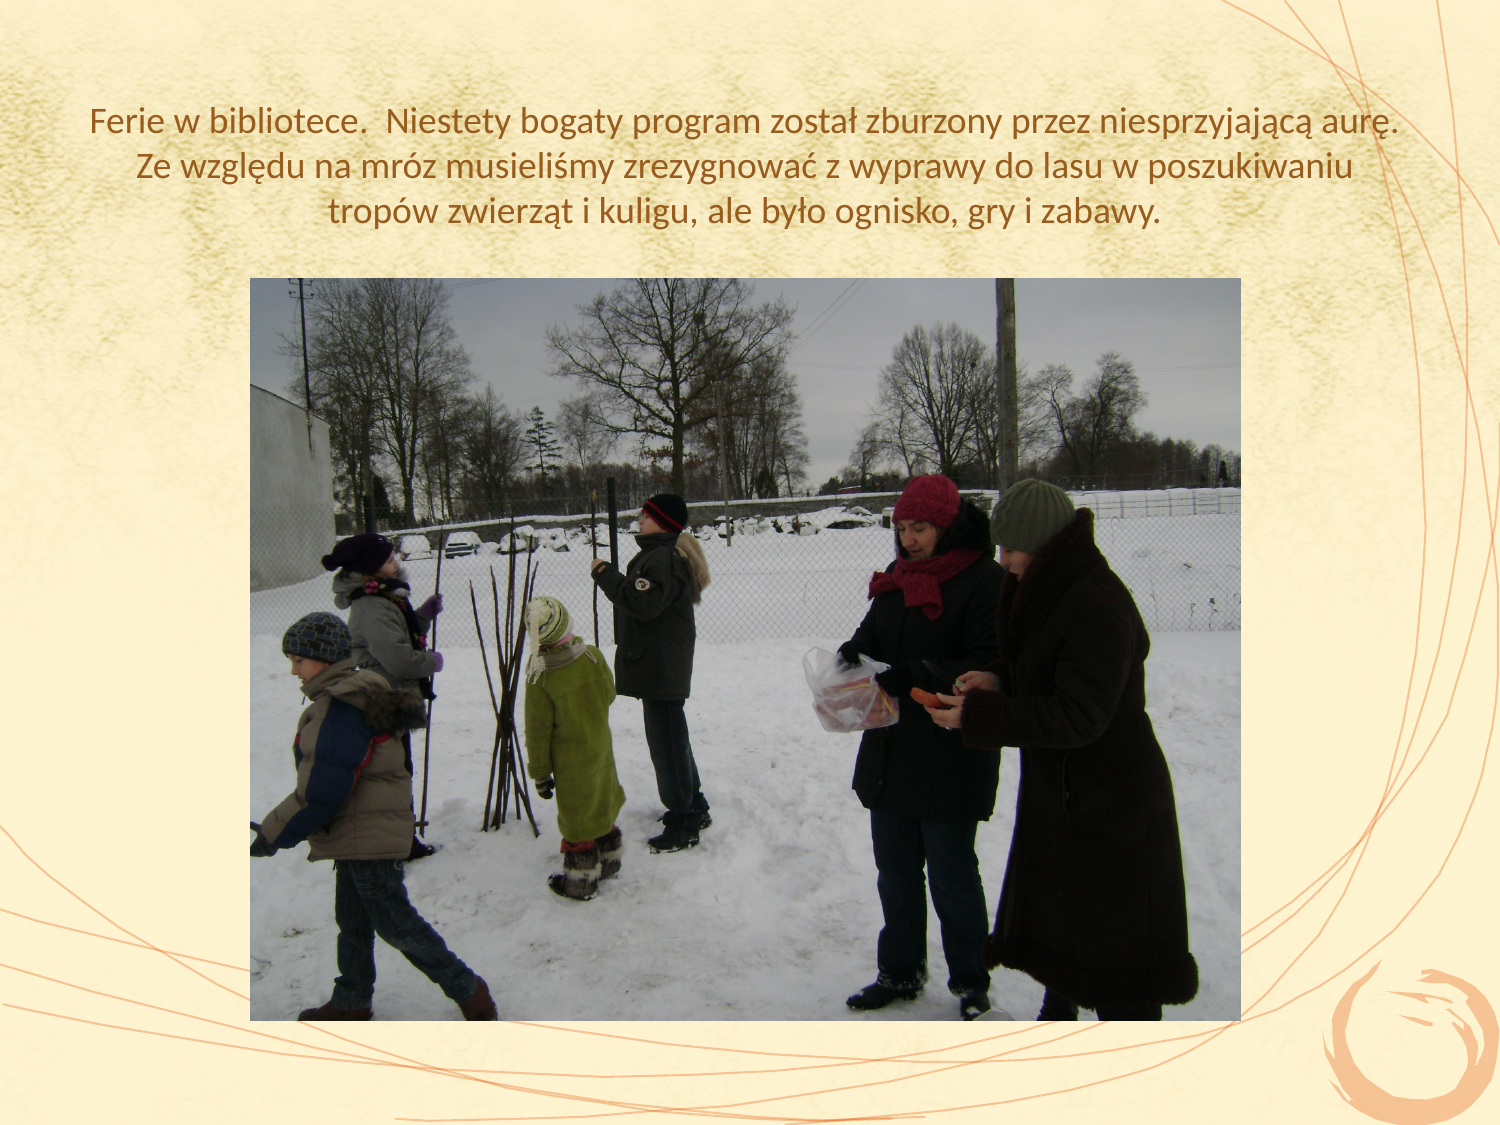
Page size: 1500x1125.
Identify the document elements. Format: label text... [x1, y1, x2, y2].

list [249, 277, 1241, 1022]
title Ferie w bibliotece. Niestety bogaty program został zburzony przez niesprzyjającą aurę. Ze względu na mróz musieliśmy zrezygnować z wyprawy do lasu w poszukiwaniu tropów zwierząt i kuligu, ale było ognisko, gry i zabawy. [70, 70, 1421, 258]
